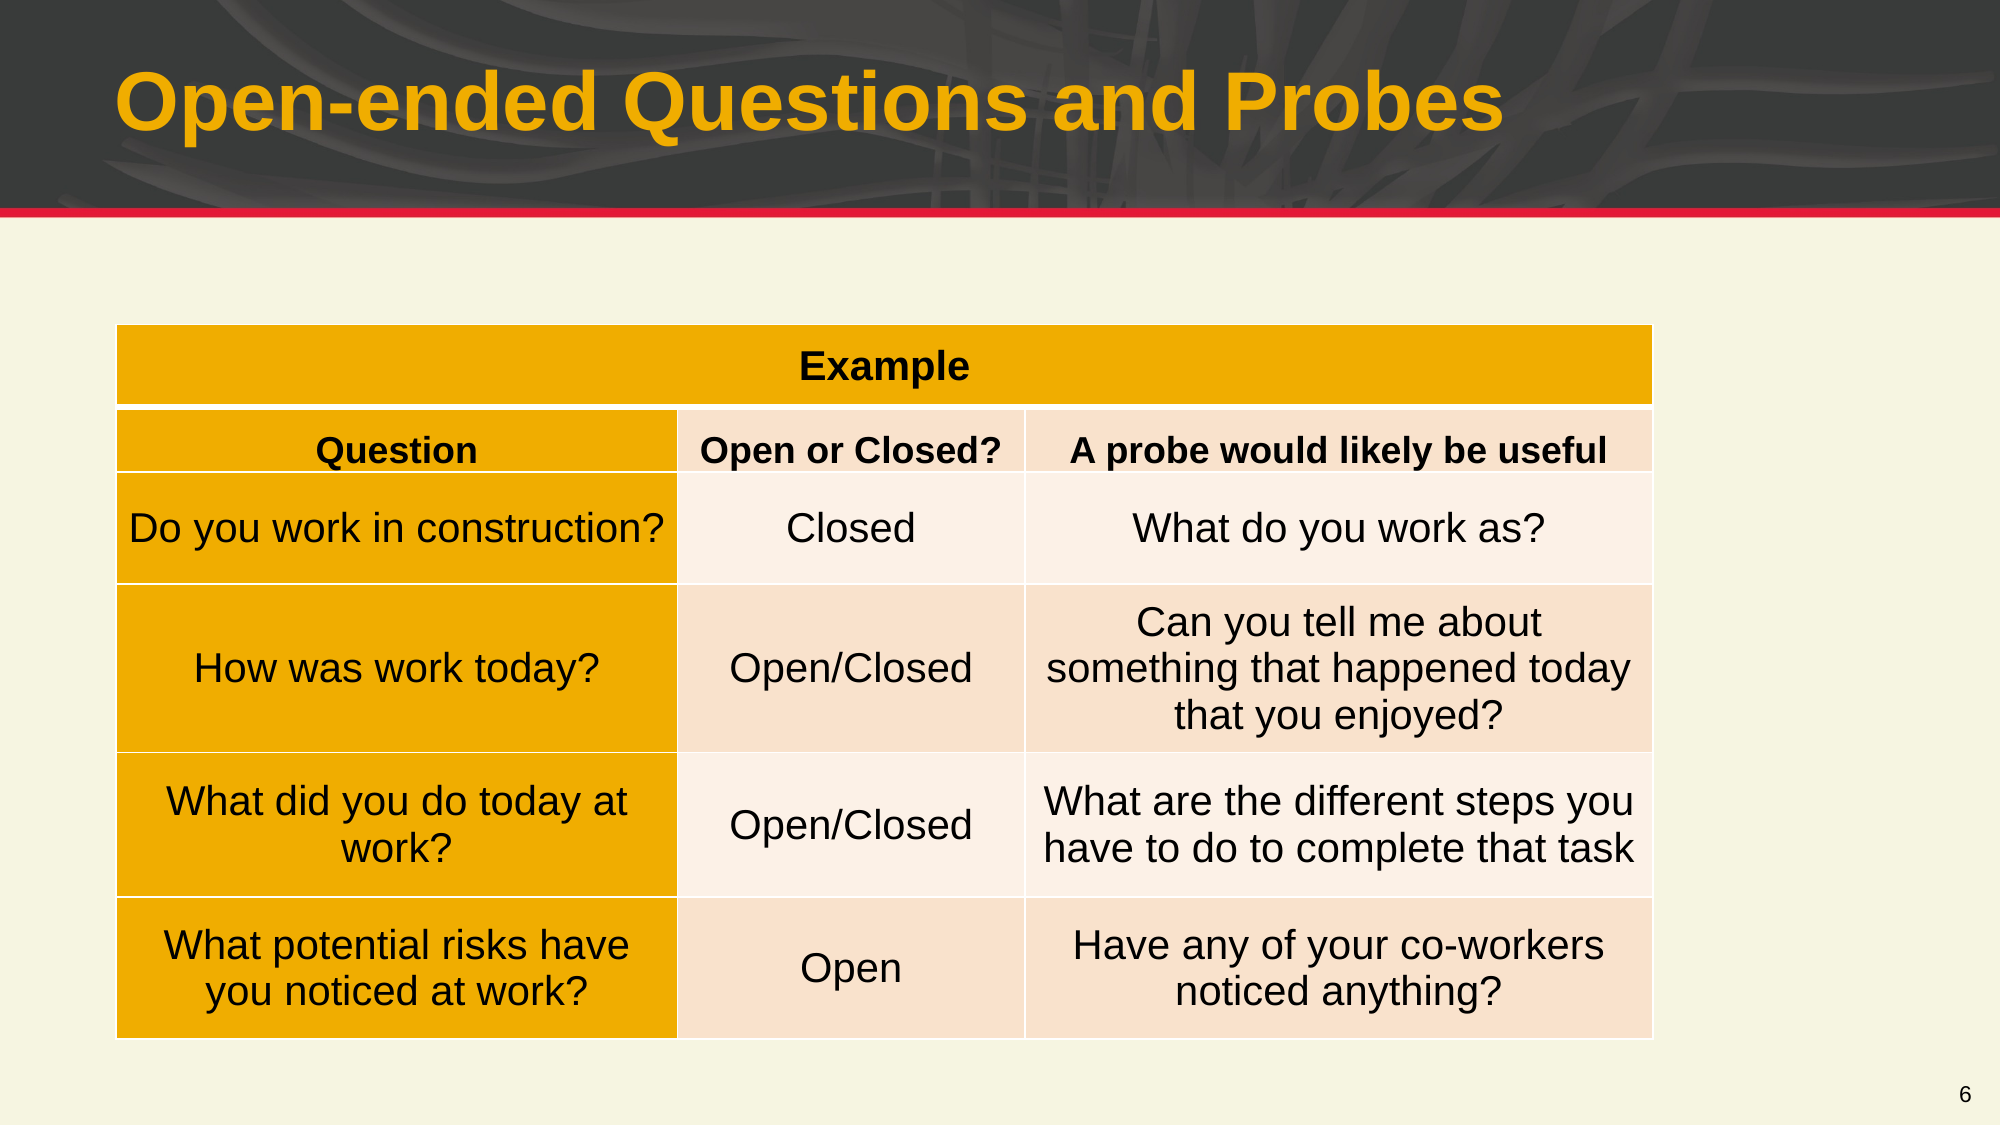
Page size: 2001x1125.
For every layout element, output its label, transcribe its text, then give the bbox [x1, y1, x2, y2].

table_cell What are the different steps you have to do to complete that task [1026, 753, 1652, 896]
table_cell Can you tell me about something that happened today that you enjoyed? [1026, 585, 1652, 752]
table_cell Open or Closed? [678, 410, 1024, 471]
table_cell How was work today? [117, 585, 677, 752]
table_cell Question [117, 410, 677, 471]
table_cell What potential risks have you noticed at work? [117, 898, 677, 1038]
table_cell Open/Closed [678, 585, 1024, 752]
picture [0, 0, 2000, 1125]
slide_number 6 [1826, 1062, 1987, 1108]
table_cell A probe would likely be useful [1026, 410, 1652, 471]
title Open-ended Questions and Probes [99, 0, 1900, 211]
table_header Example [117, 325, 1652, 404]
table_cell Have any of your co-workers noticed anything? [1026, 898, 1652, 1038]
table_cell Do you work in construction? [117, 473, 677, 583]
table_cell Open/Closed [678, 753, 1024, 896]
table_cell What do you work as? [1026, 473, 1652, 583]
table_cell What did you do today at work? [117, 753, 677, 896]
table_cell Open [678, 898, 1024, 1038]
table_cell Closed [678, 473, 1024, 583]
